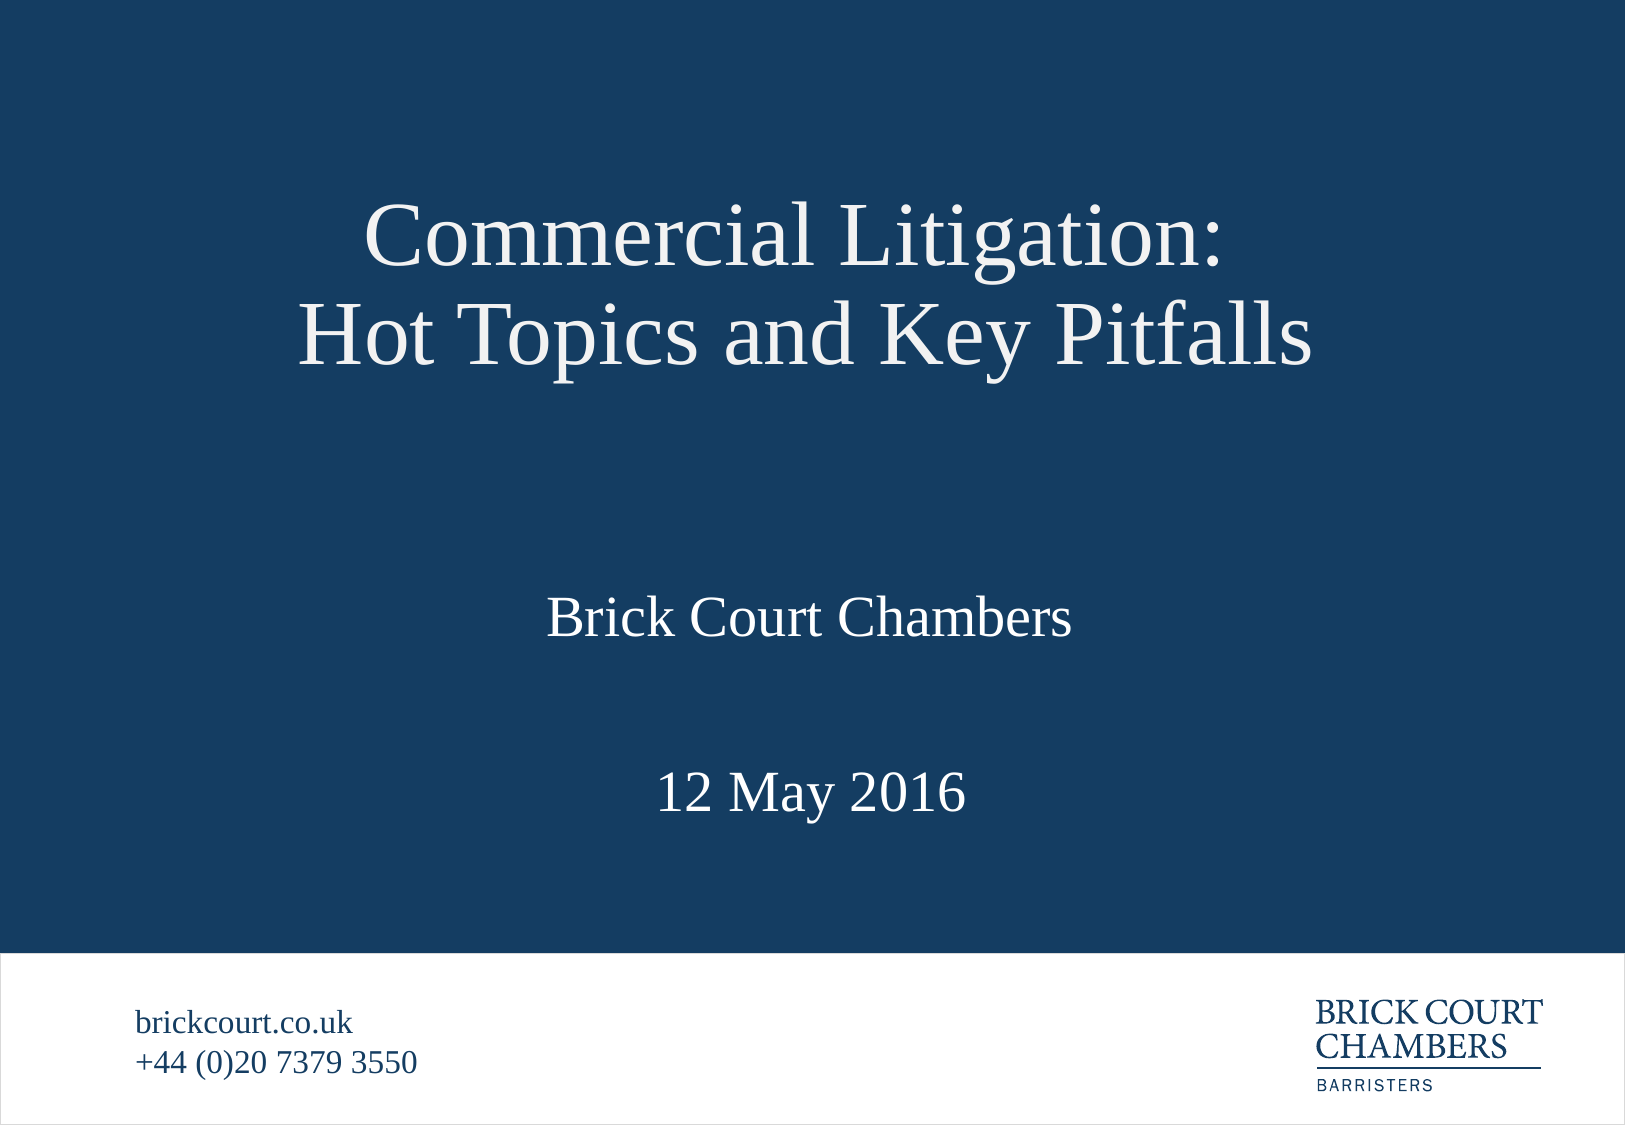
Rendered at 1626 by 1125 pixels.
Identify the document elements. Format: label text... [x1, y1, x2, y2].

list 12 May 2016 [120, 711, 1503, 817]
title Commercial Litigation: Hot Topics and Key Pitfalls [116, 178, 1498, 393]
footer brickcourt.co.uk +44 (0)20 7379 3550 [120, 992, 516, 1085]
list Brick Court Chambers [118, 535, 1502, 659]
